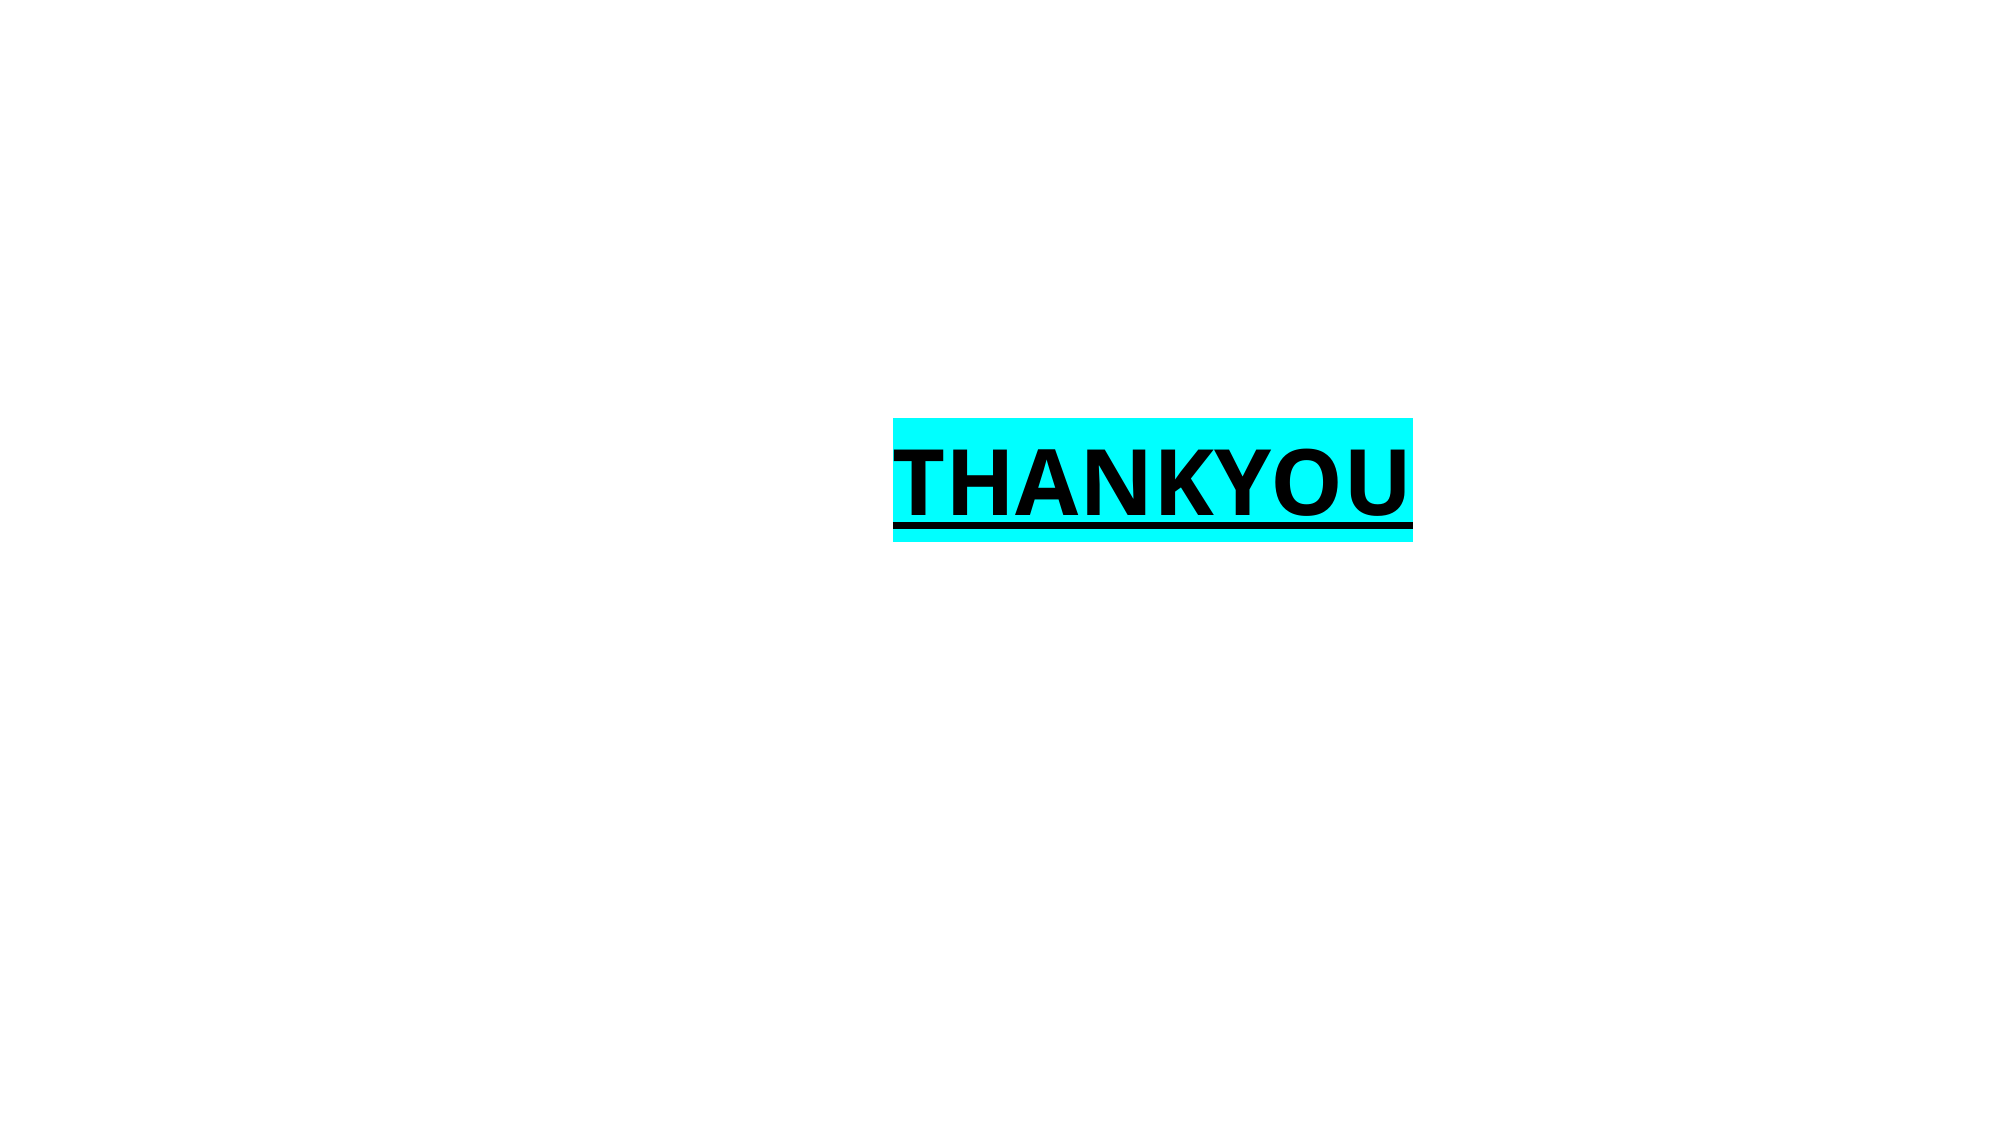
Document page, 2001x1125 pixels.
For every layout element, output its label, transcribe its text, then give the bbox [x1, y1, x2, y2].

title THANKYOU [331, 377, 1665, 595]
